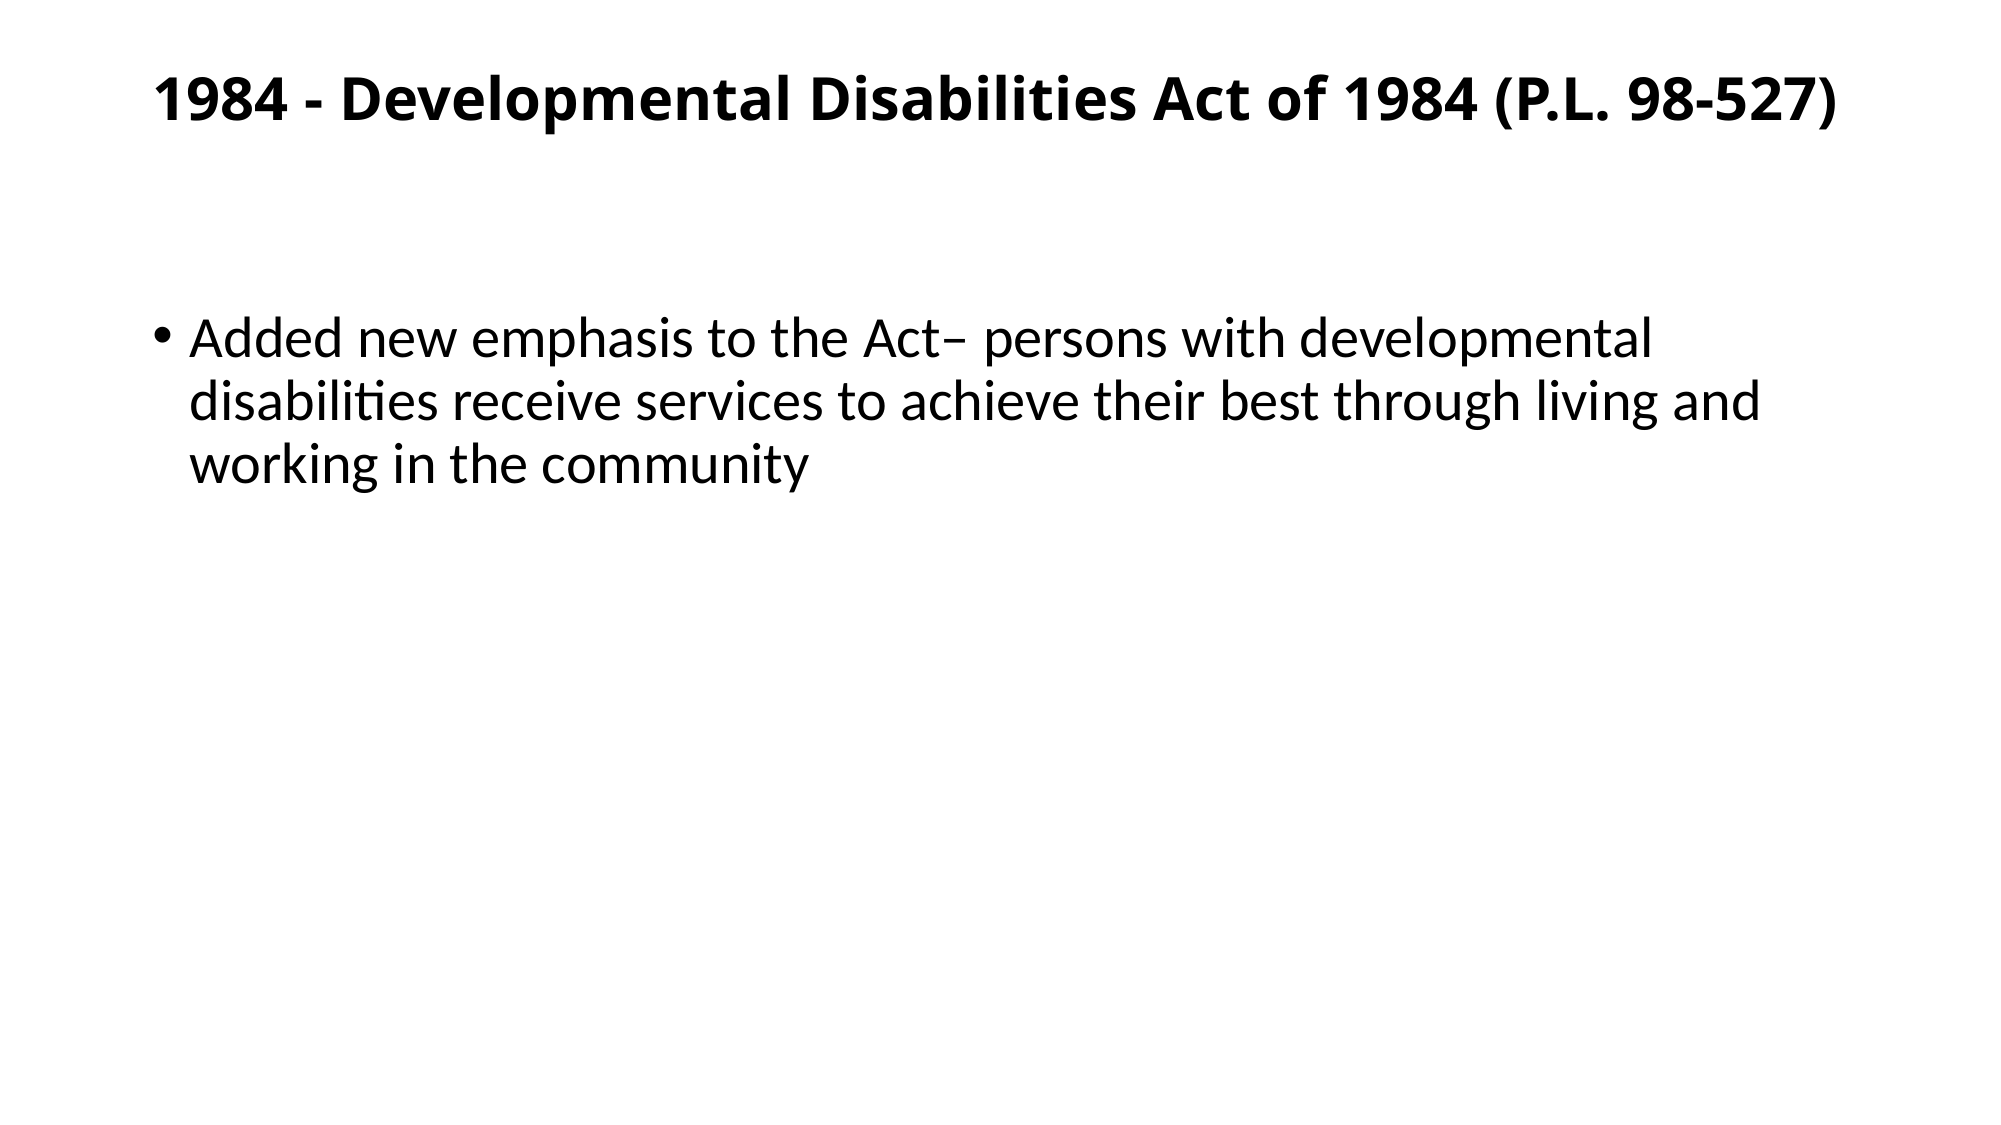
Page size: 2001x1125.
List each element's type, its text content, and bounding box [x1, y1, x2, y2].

list Added new emphasis to the Act– persons with developmental disabilities receive services to achieve their best through living and working in the community [137, 299, 1863, 1014]
title 1984 - Developmental Disabilities Act of 1984 (P.L. 98-527) [137, 59, 1863, 278]
